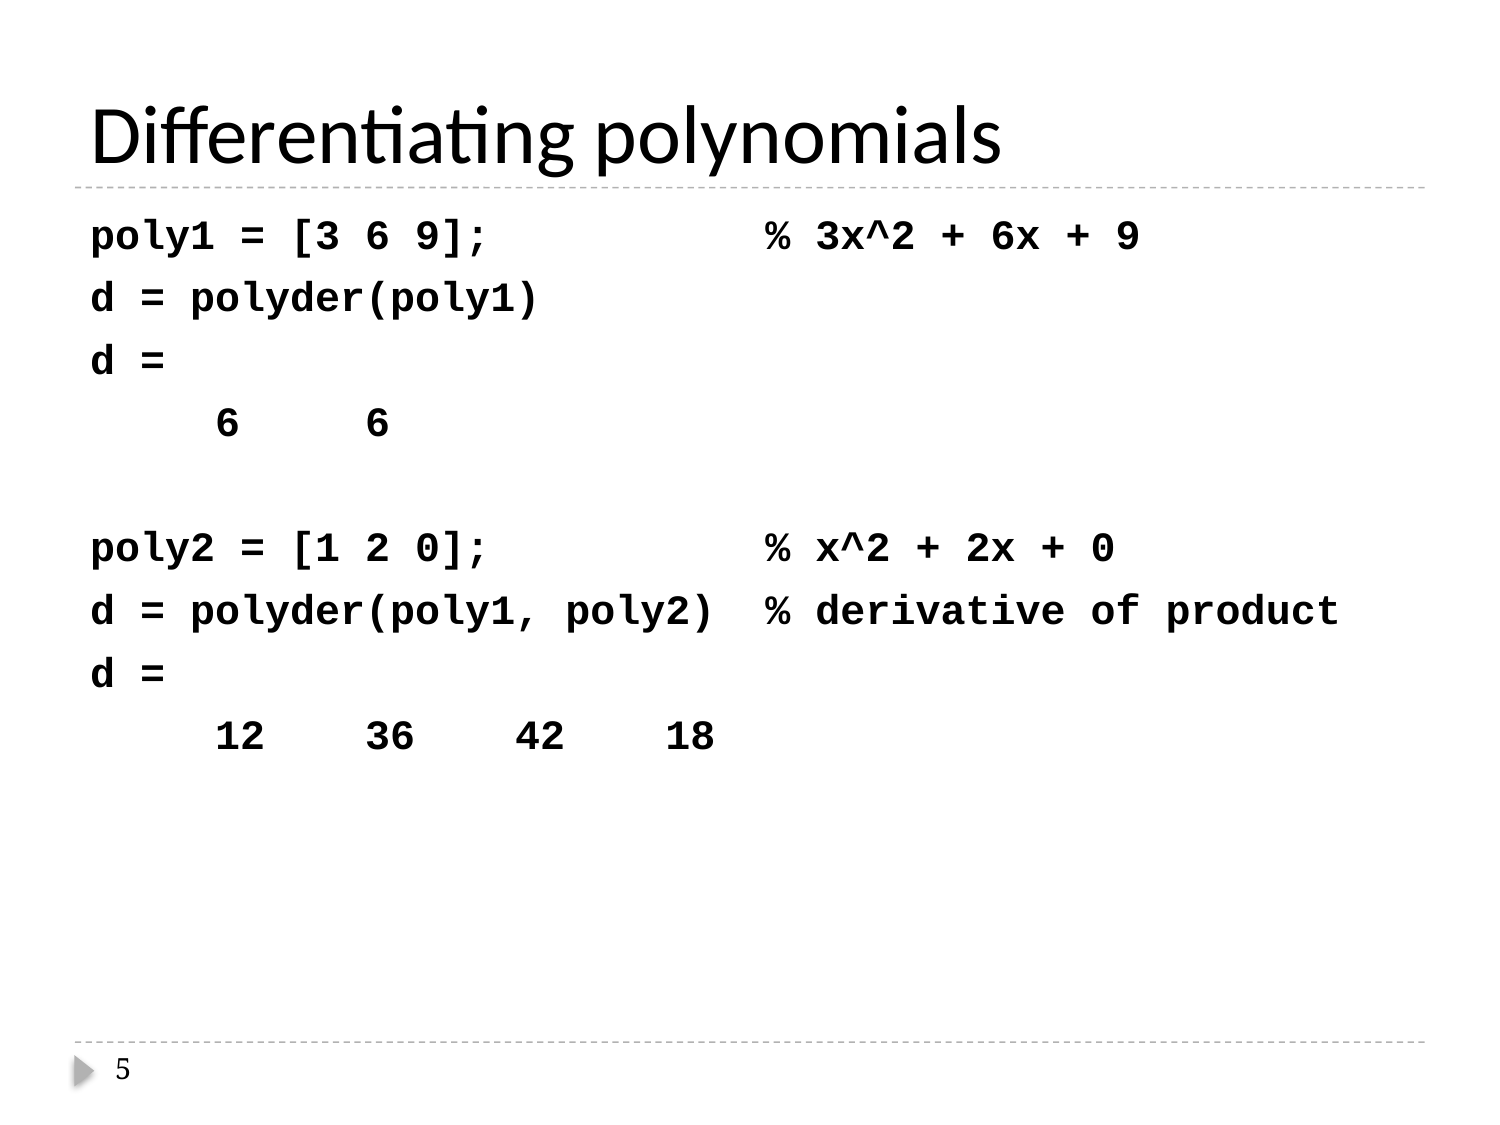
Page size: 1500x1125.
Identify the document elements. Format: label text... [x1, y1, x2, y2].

slide_number 5 [100, 1042, 426, 1103]
list poly1 = [3 6 9]; % 3x^2 + 6x + 9 d = polyder(poly1) d = 6 6 poly2 = [1 2 0]; % x^2 + 2x + 0 d = polyder(poly1, poly2) % derivative of product d = 12 36 42 18 [74, 199, 1426, 1011]
title Differentiating polynomials [74, 24, 1426, 188]
